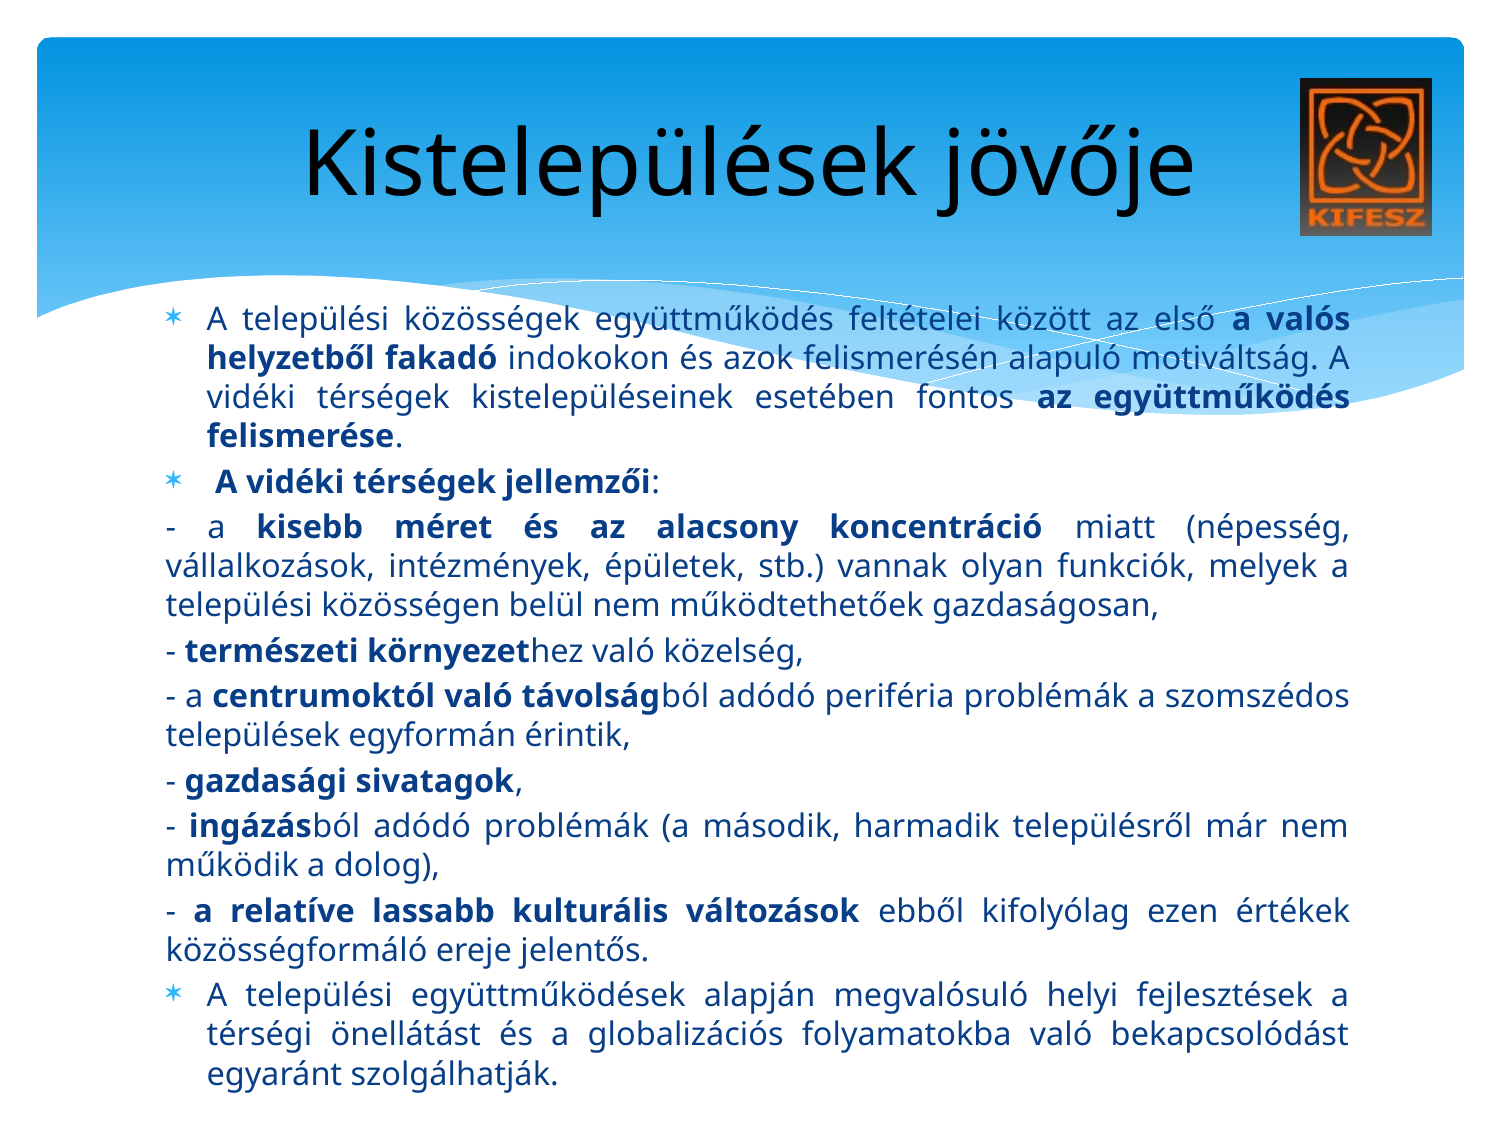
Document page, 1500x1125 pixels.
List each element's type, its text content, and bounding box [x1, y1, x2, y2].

title Kistelepülések jövője [75, 55, 1425, 261]
list A települési közösségek együttműködés feltételei között az első a valós helyzetből fakadó indokokon és azok felismerésén alapuló motiváltság. A vidéki térségek kistelepüléseinek esetében fontos az együttműködés felismerése. A vidéki térségek jellemzői: - a kisebb méret és az alacsony koncentráció miatt (népesség, vállalkozások, intézmények, épületek, stb.) vannak olyan funkciók, melyek a települési közösségen belül nem működtethetőek gazdaságosan, - természeti környezethez való közelség, - a centrumoktól való távolságból adódó periféria problémák a szomszédos települések egyformán érintik, - gazdasági sivatagok, - ingázásból adódó problémák (a második, harmadik településről már nem működik a dolog), - a relatíve lassabb kulturális változások ebből kifolyólag ezen értékek közösségformáló ereje jelentős. A települési együttműködések alapján megvalósuló helyi fejlesztések a térségi önellátást és a globalizációs folyamatokba való bekapcsolódást egyaránt szolgálhatják. [150, 290, 1366, 1106]
picture [1300, 79, 1432, 237]
